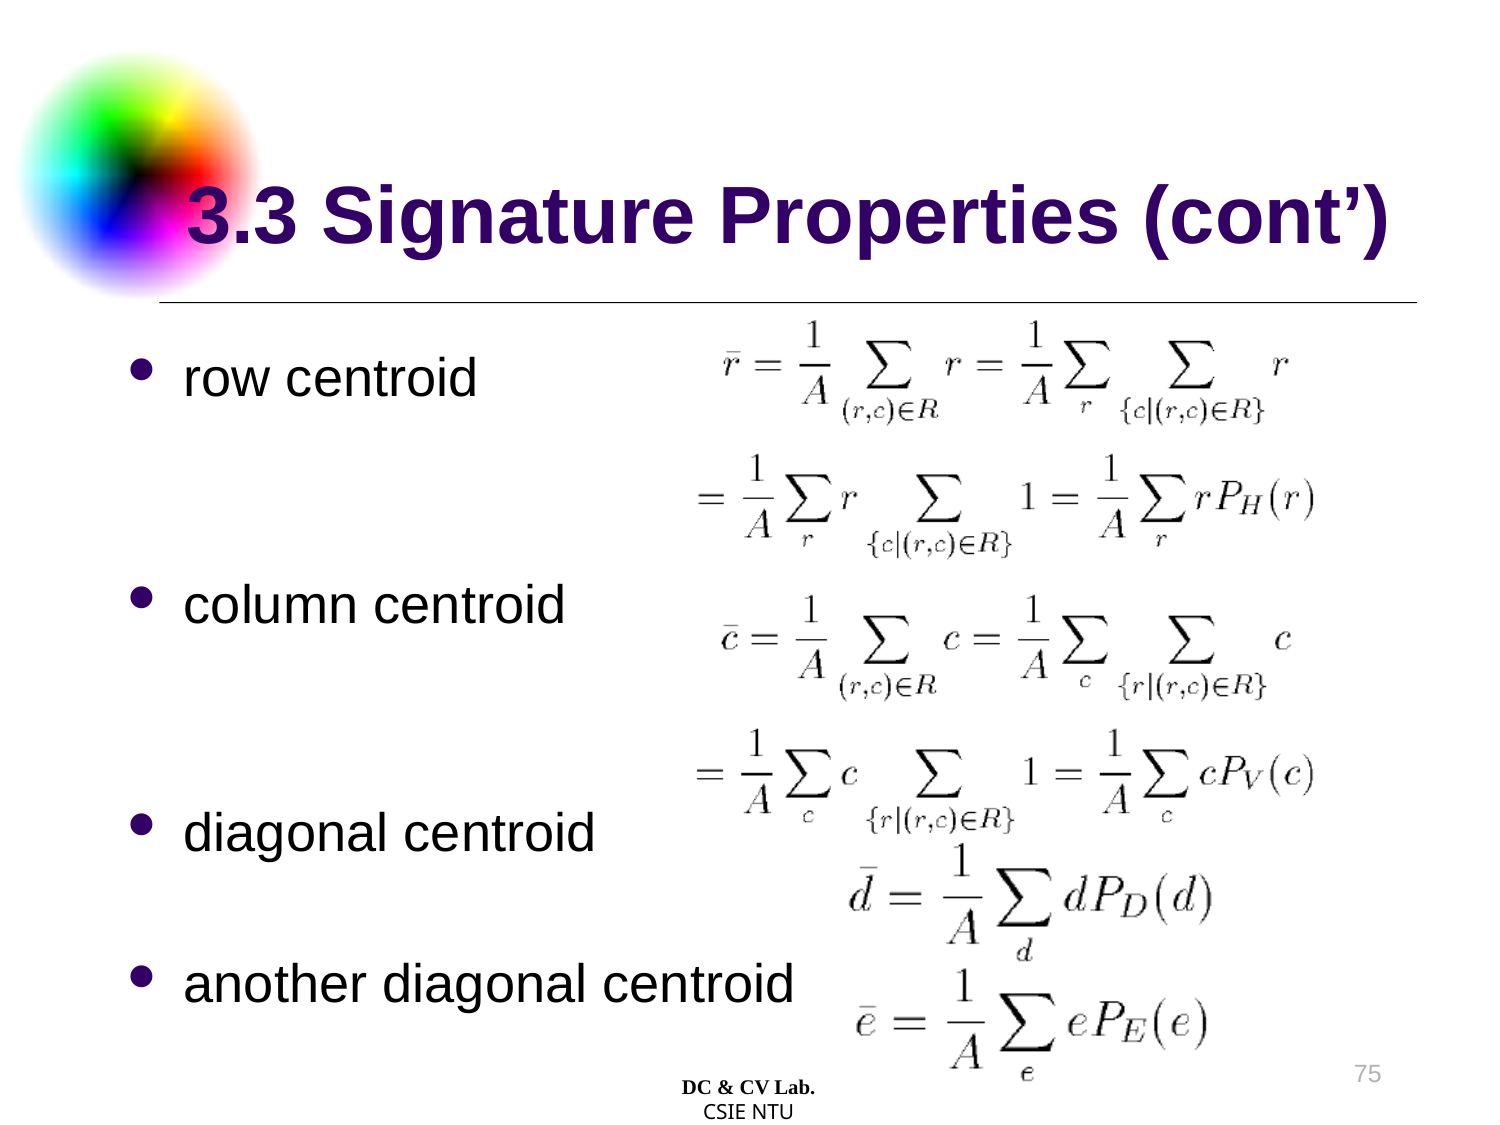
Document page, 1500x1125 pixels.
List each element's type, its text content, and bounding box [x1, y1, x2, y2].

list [679, 586, 1317, 838]
picture [0, 42, 272, 318]
list row centroid column centroid diagonal centroid another diagonal centroid [112, 334, 1436, 1059]
picture [832, 834, 1221, 1086]
title 3.3 Signature Properties (cont’) [171, 54, 1500, 268]
slide_number 75 [1059, 1042, 1397, 1103]
footer DC & CV Lab. CSIE NTU [511, 1066, 987, 1125]
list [679, 314, 1317, 562]
